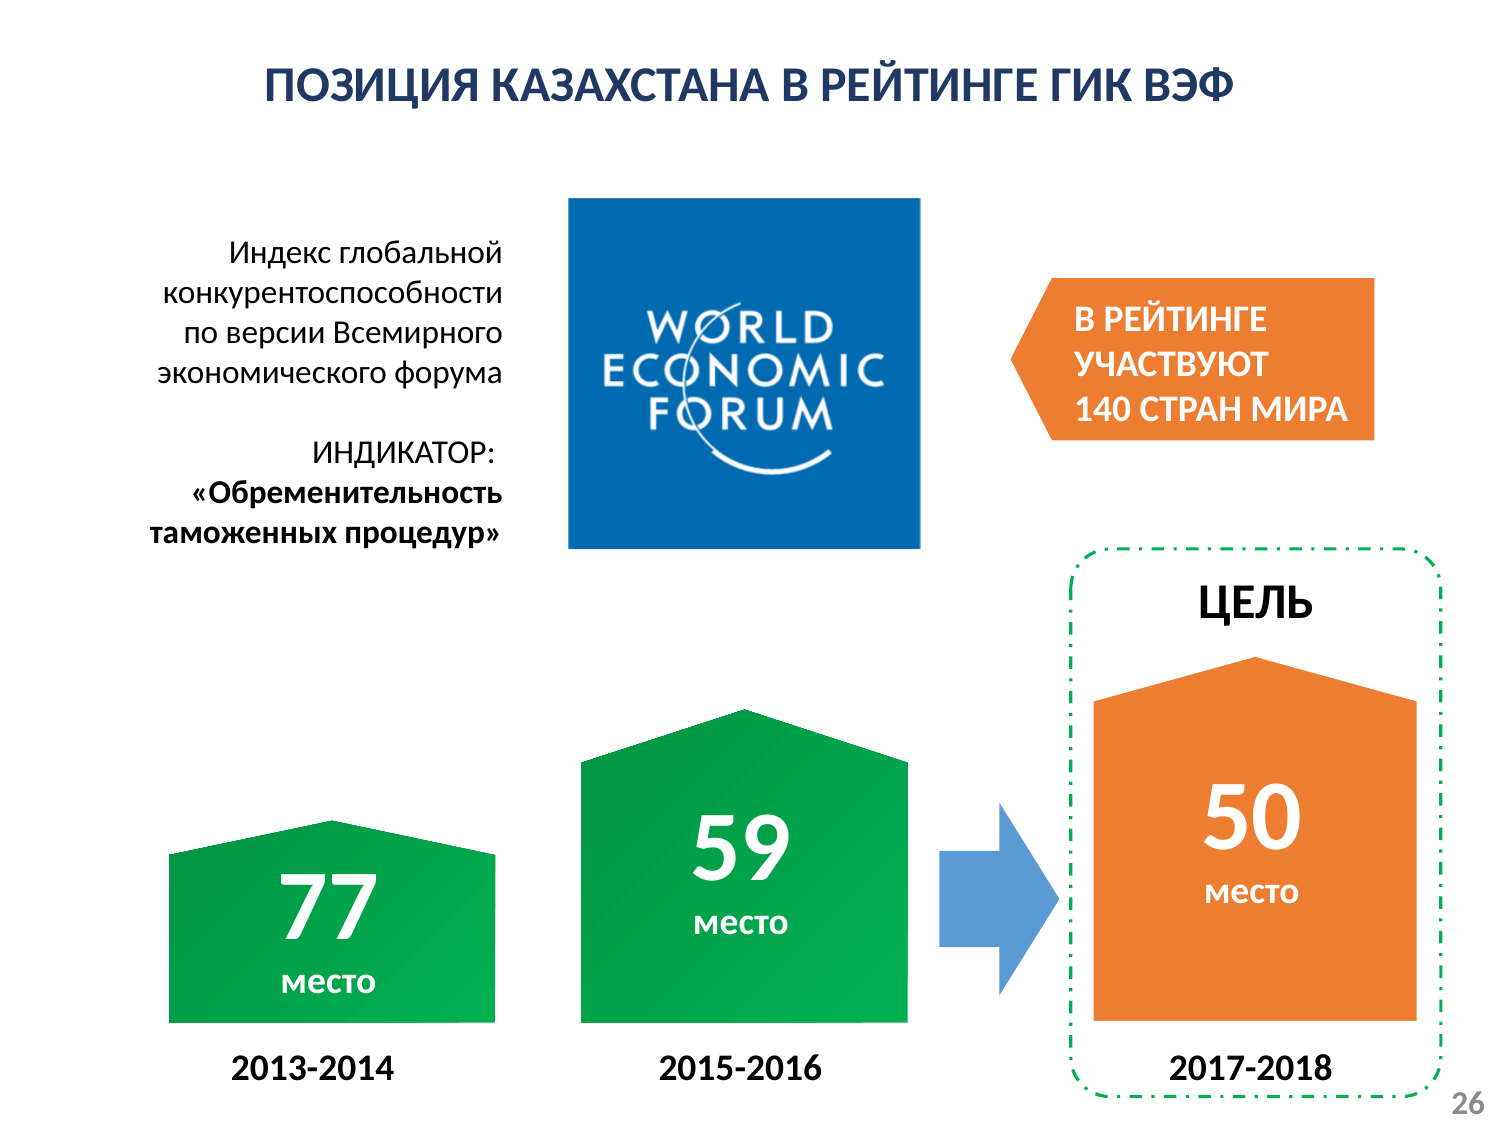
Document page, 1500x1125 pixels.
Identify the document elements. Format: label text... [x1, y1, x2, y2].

text_box 2015-2016 [626, 1036, 863, 1096]
text_box ПОЗИЦИЯ КАЗАХСТАНА В РЕЙТИНГЕ ГИК ВЭФ [0, 44, 1500, 120]
text_box [1006, 274, 1378, 444]
text_box ЦЕЛЬ [1054, 560, 1459, 636]
text_box [1069, 636, 1442, 1098]
text_box 59 место [622, 851, 860, 950]
text_box Индекс глобальной конкурентоспособности по версии Всемирного экономического форума ИНДИКАТОР: «Обременительность таможенных процедур» [16, 223, 518, 558]
text_box В РЕЙТИНГЕ УЧАСТВУЮТ 140 СТРАН МИРА [1059, 286, 1465, 437]
text_box [1081, 547, 1429, 560]
picture [568, 197, 921, 549]
slide_number 26 [1162, 1071, 1500, 1125]
text_box 77 место [210, 910, 447, 1009]
text_box [167, 819, 497, 1024]
text_box [580, 708, 909, 1024]
text_box [938, 799, 1061, 999]
text_box 2013-2014 [194, 1036, 431, 1096]
